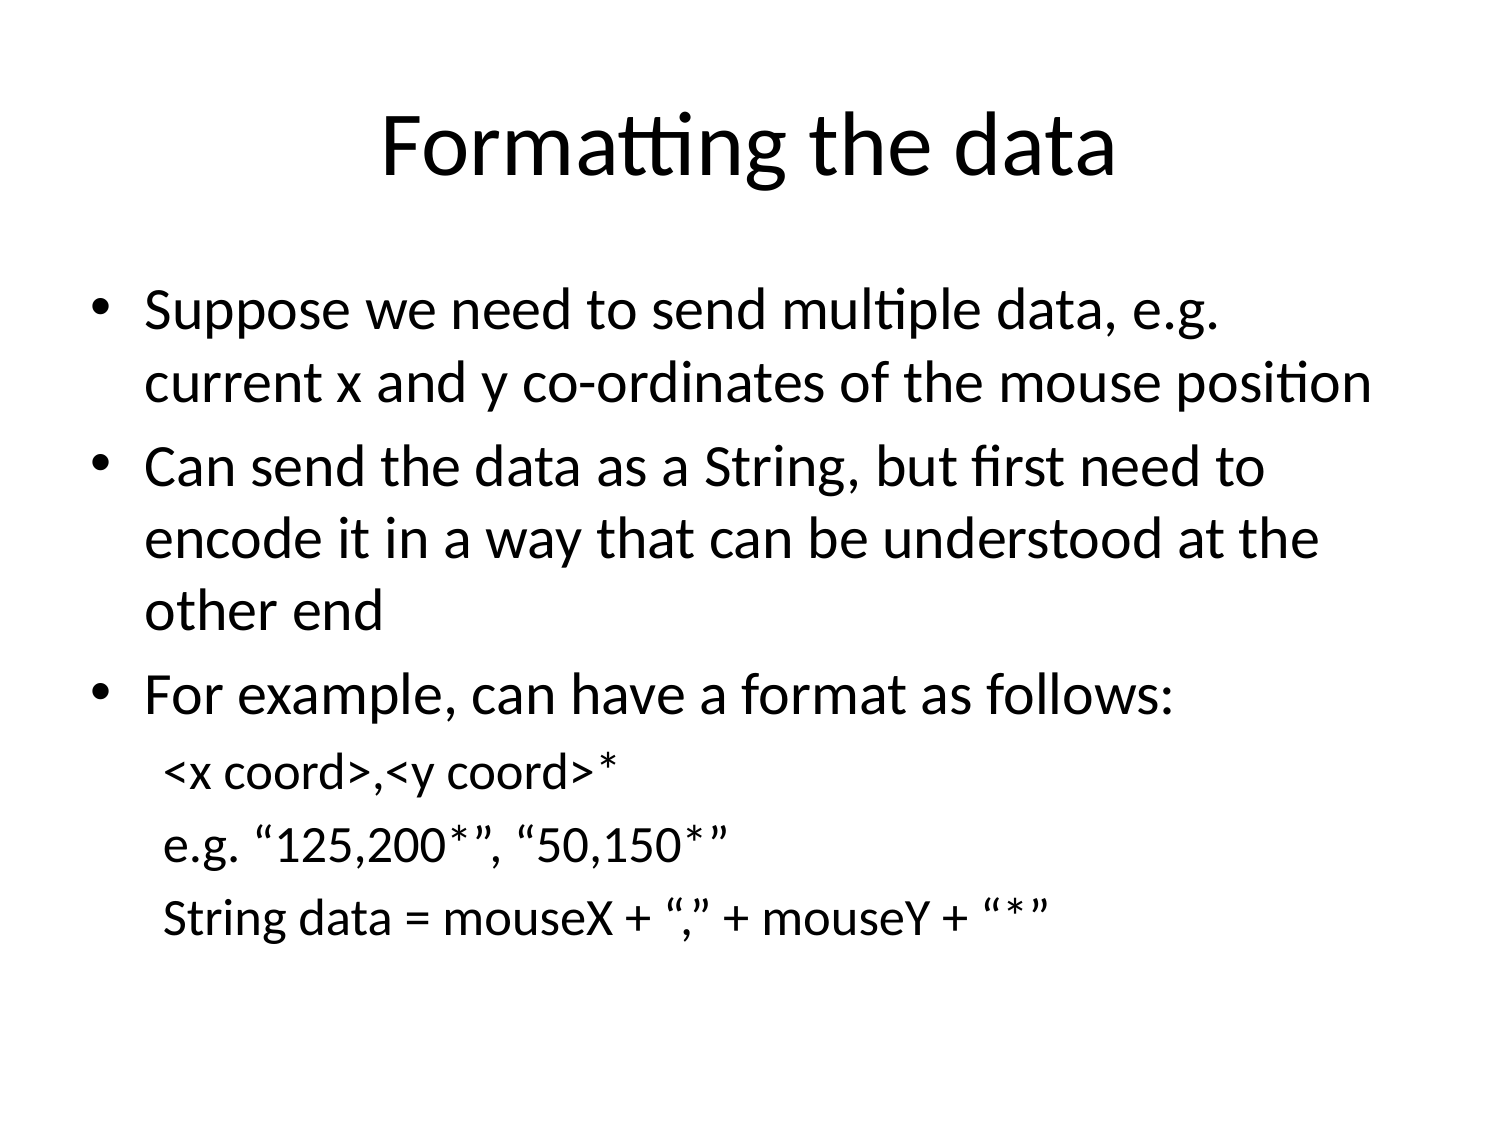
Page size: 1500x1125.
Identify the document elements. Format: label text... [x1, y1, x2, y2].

title Formatting the data [75, 45, 1425, 233]
list Suppose we need to send multiple data, e.g. current x and y co-ordinates of the mouse position Can send the data as a String, but first need to encode it in a way that can be understood at the other end For example, can have a format as follows: <x coord>,<y coord>* e.g. “125,200*”, “50,150*” String data = mouseX + “,” + mouseY + “*” [75, 262, 1425, 1005]
